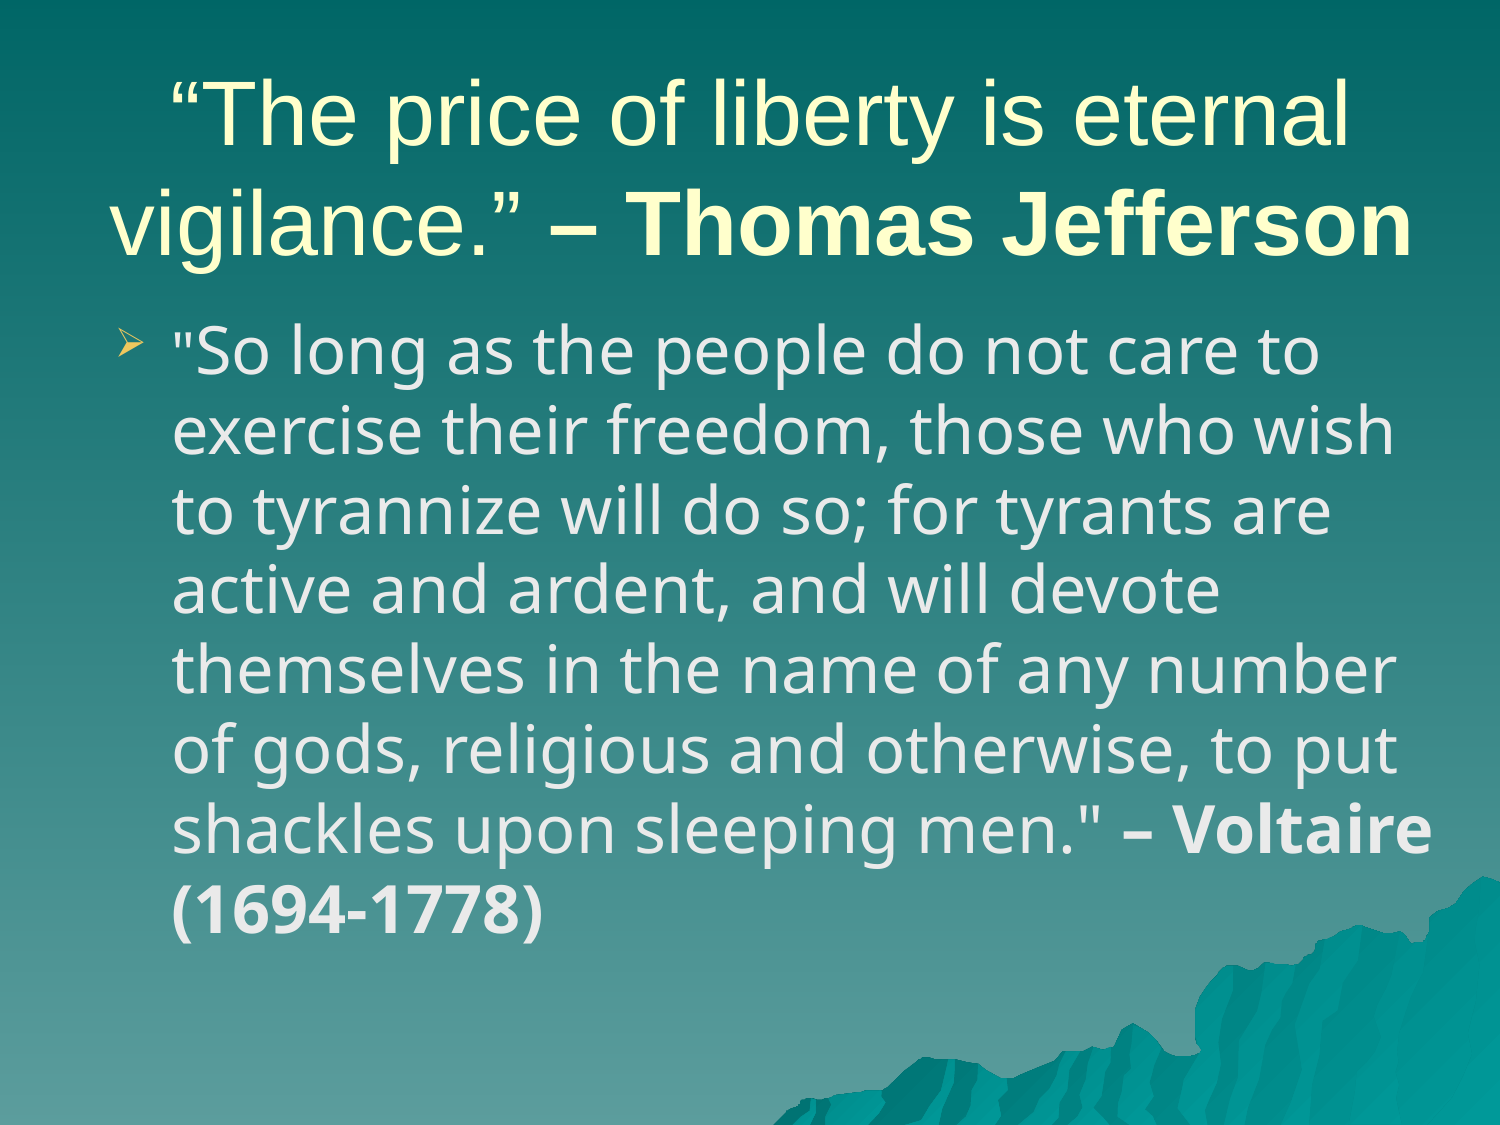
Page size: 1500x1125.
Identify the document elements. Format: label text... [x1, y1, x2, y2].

title “The price of liberty is eternal vigilance.” – Thomas Jefferson [87, 87, 1438, 351]
list "So long as the people do not care to exercise their freedom, those who wish to tyrannize will do so; for tyrants are active and ardent, and will devote themselves in the name of any number of gods, religious and otherwise, to put shackles upon sleeping men." – Voltaire (1694-1778) [99, 299, 1451, 1001]
